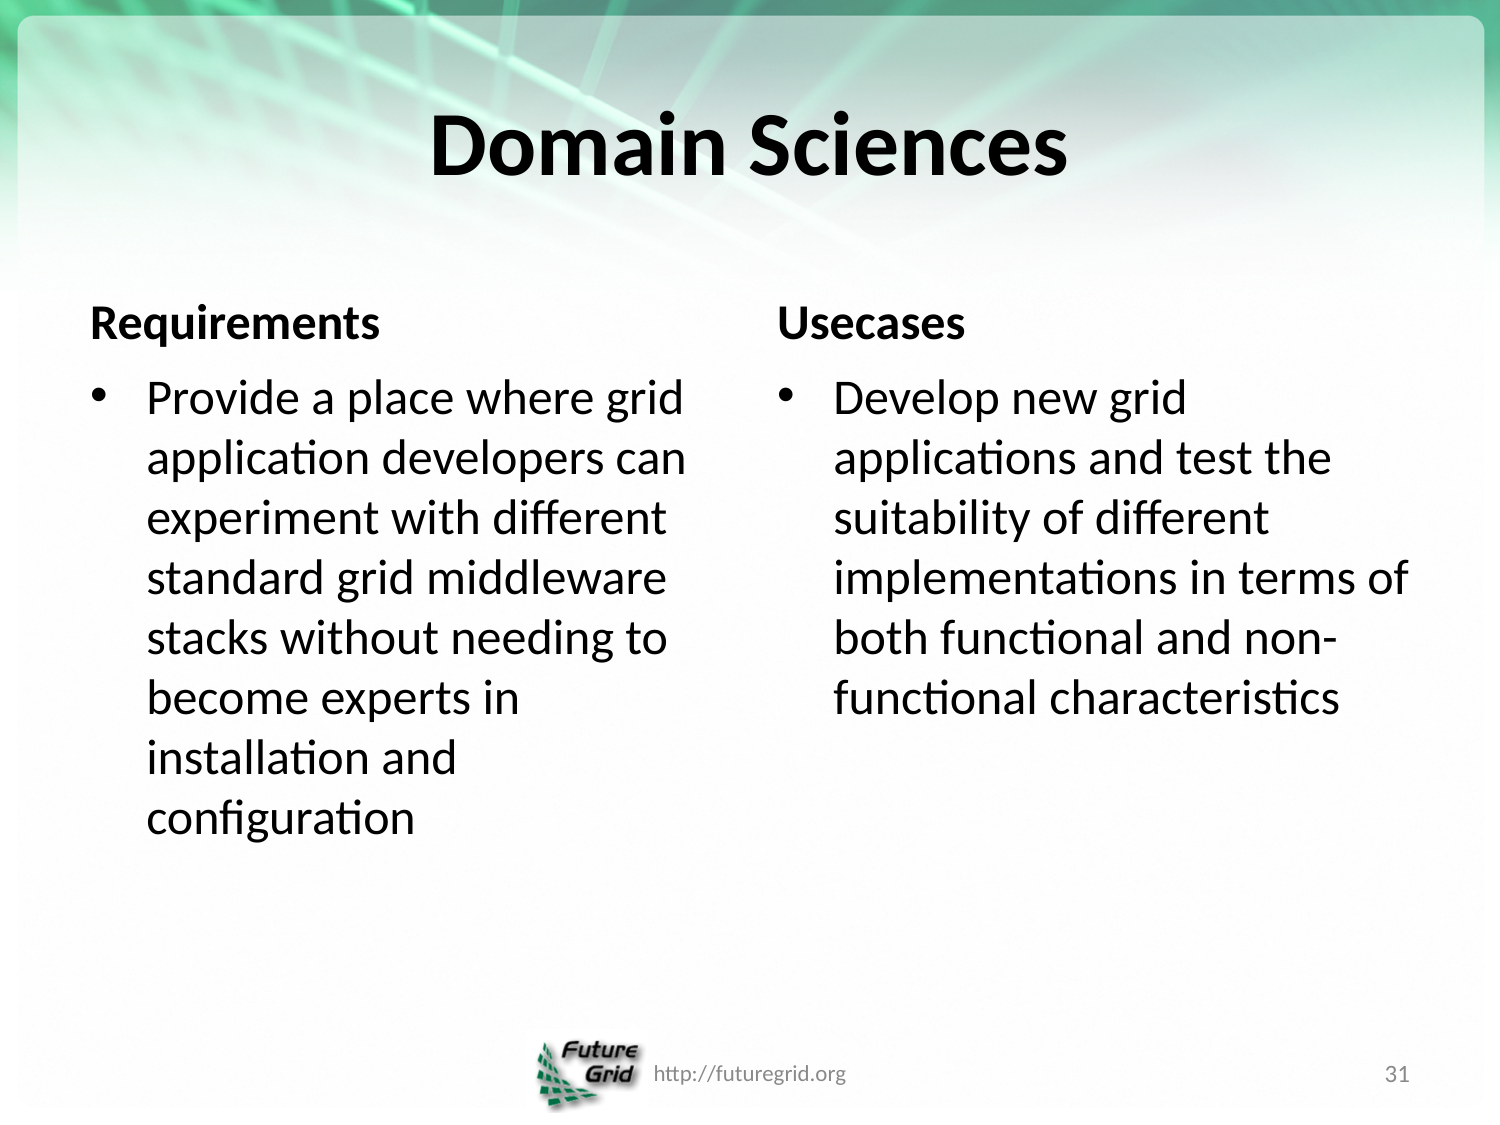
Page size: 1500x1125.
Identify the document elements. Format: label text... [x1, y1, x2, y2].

list Requirements [74, 251, 738, 356]
title Domain Sciences [74, 44, 1426, 233]
list Develop new grid applications and test the suitability of different implementations in terms of both functional and non-functional characteristics [761, 356, 1426, 1006]
list Provide a place where grid application developers can experiment with different standard grid middleware stacks without needing to become experts in installation and configuration [74, 356, 738, 1006]
list Usecases [761, 251, 1426, 356]
picture [0, 0, 1500, 1125]
footer http://futuregrid.org [512, 1042, 988, 1103]
slide_number 31 [1074, 1042, 1425, 1103]
